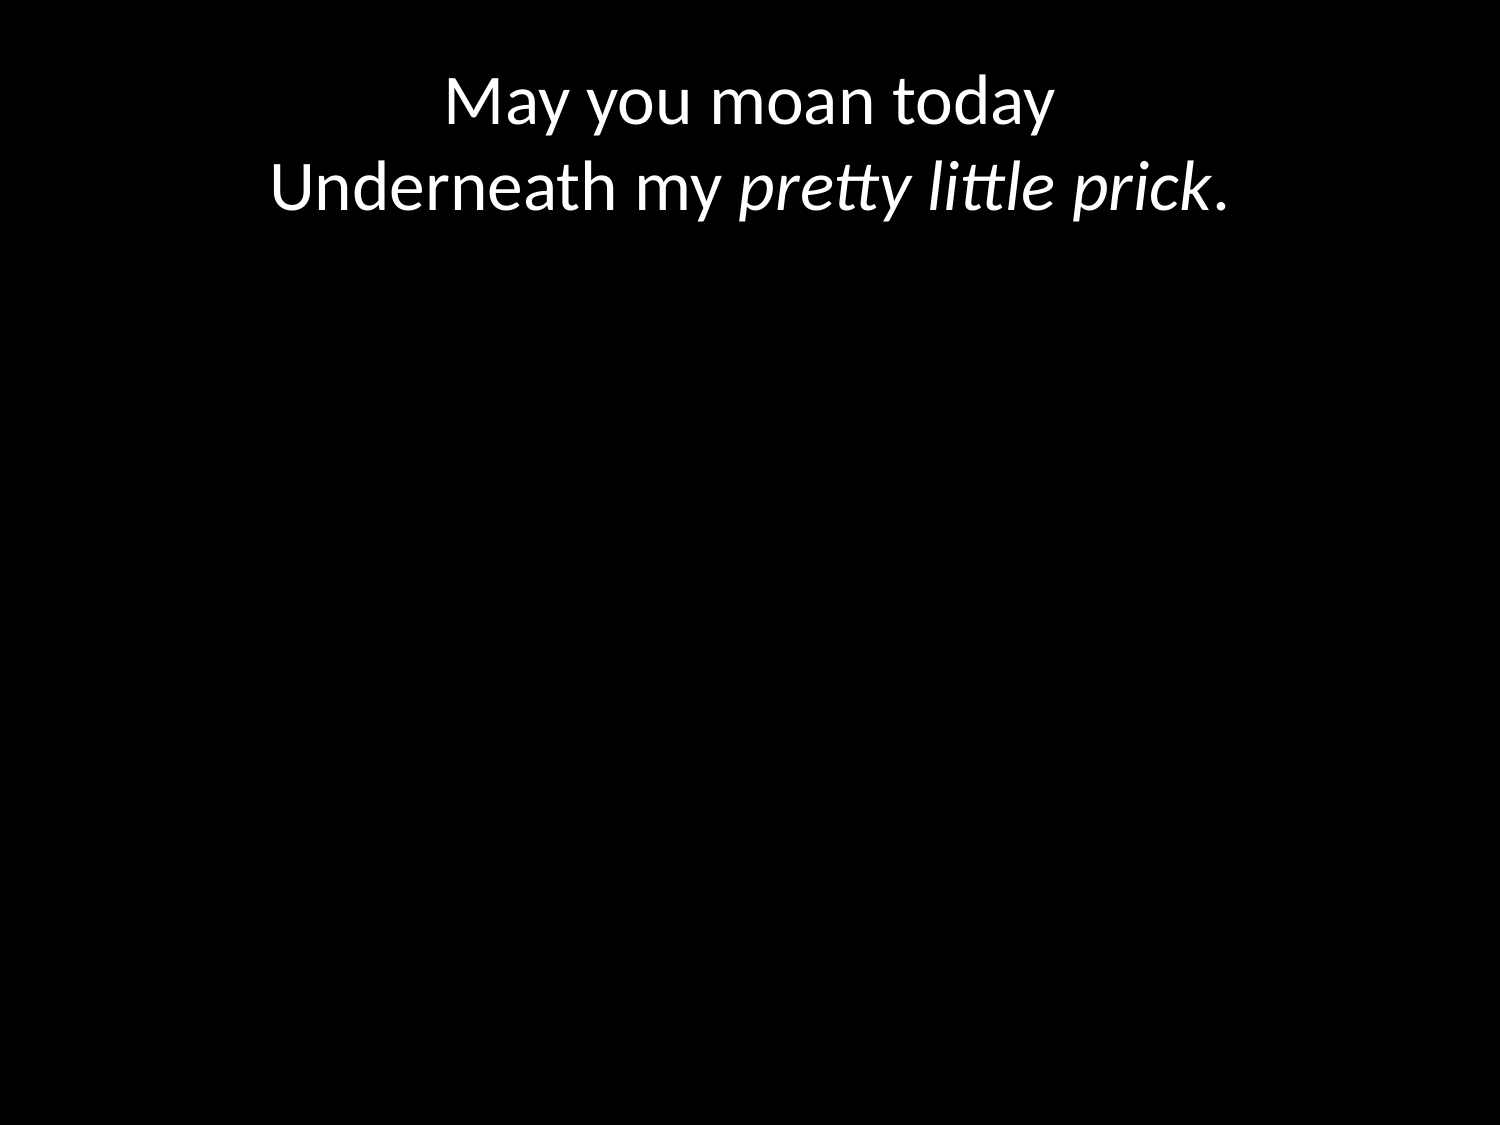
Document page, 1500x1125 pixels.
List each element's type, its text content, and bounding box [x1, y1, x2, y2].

title May you moan today Underneath my pretty little prick. [75, 45, 1425, 233]
